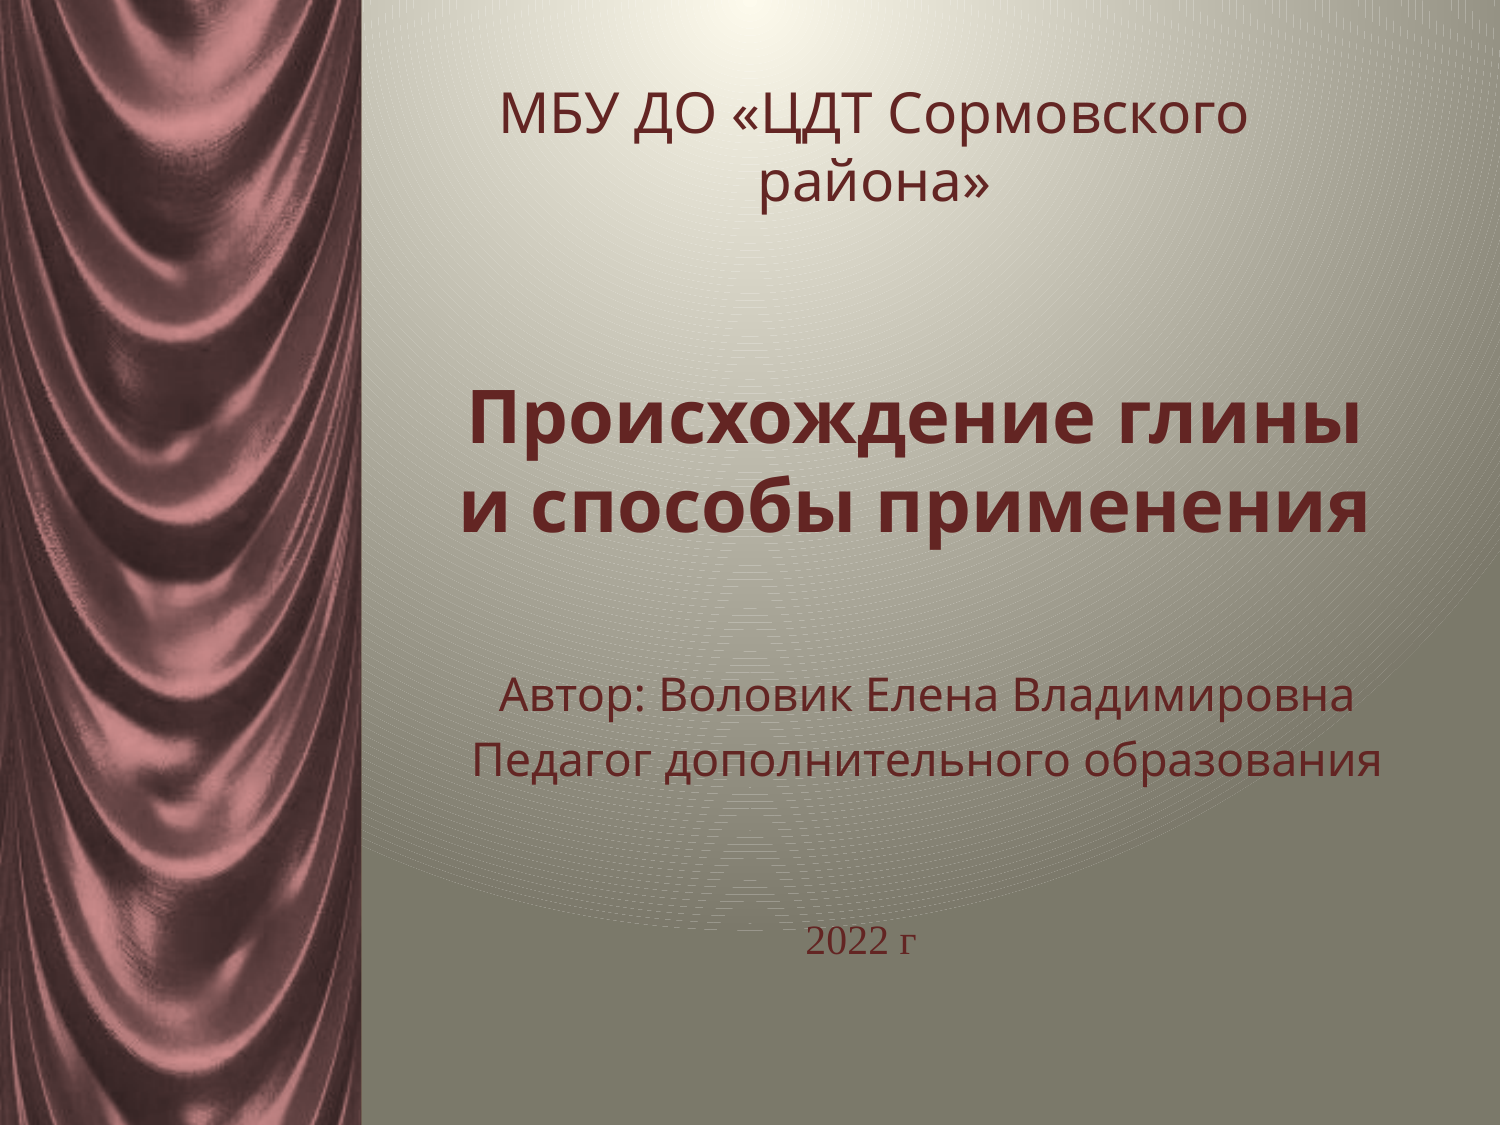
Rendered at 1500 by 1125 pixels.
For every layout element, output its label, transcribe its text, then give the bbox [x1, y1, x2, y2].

text_box МБУ ДО «ЦДТ Сормовского района» [395, 69, 1353, 222]
text_box 2022 г [790, 905, 932, 970]
picture [0, 0, 362, 1125]
subtitle Автор: Воловик Елена Владимировна Педагог дополнительного образования [448, 656, 1406, 809]
title Происхождение глины и способы применения [442, 326, 1388, 591]
